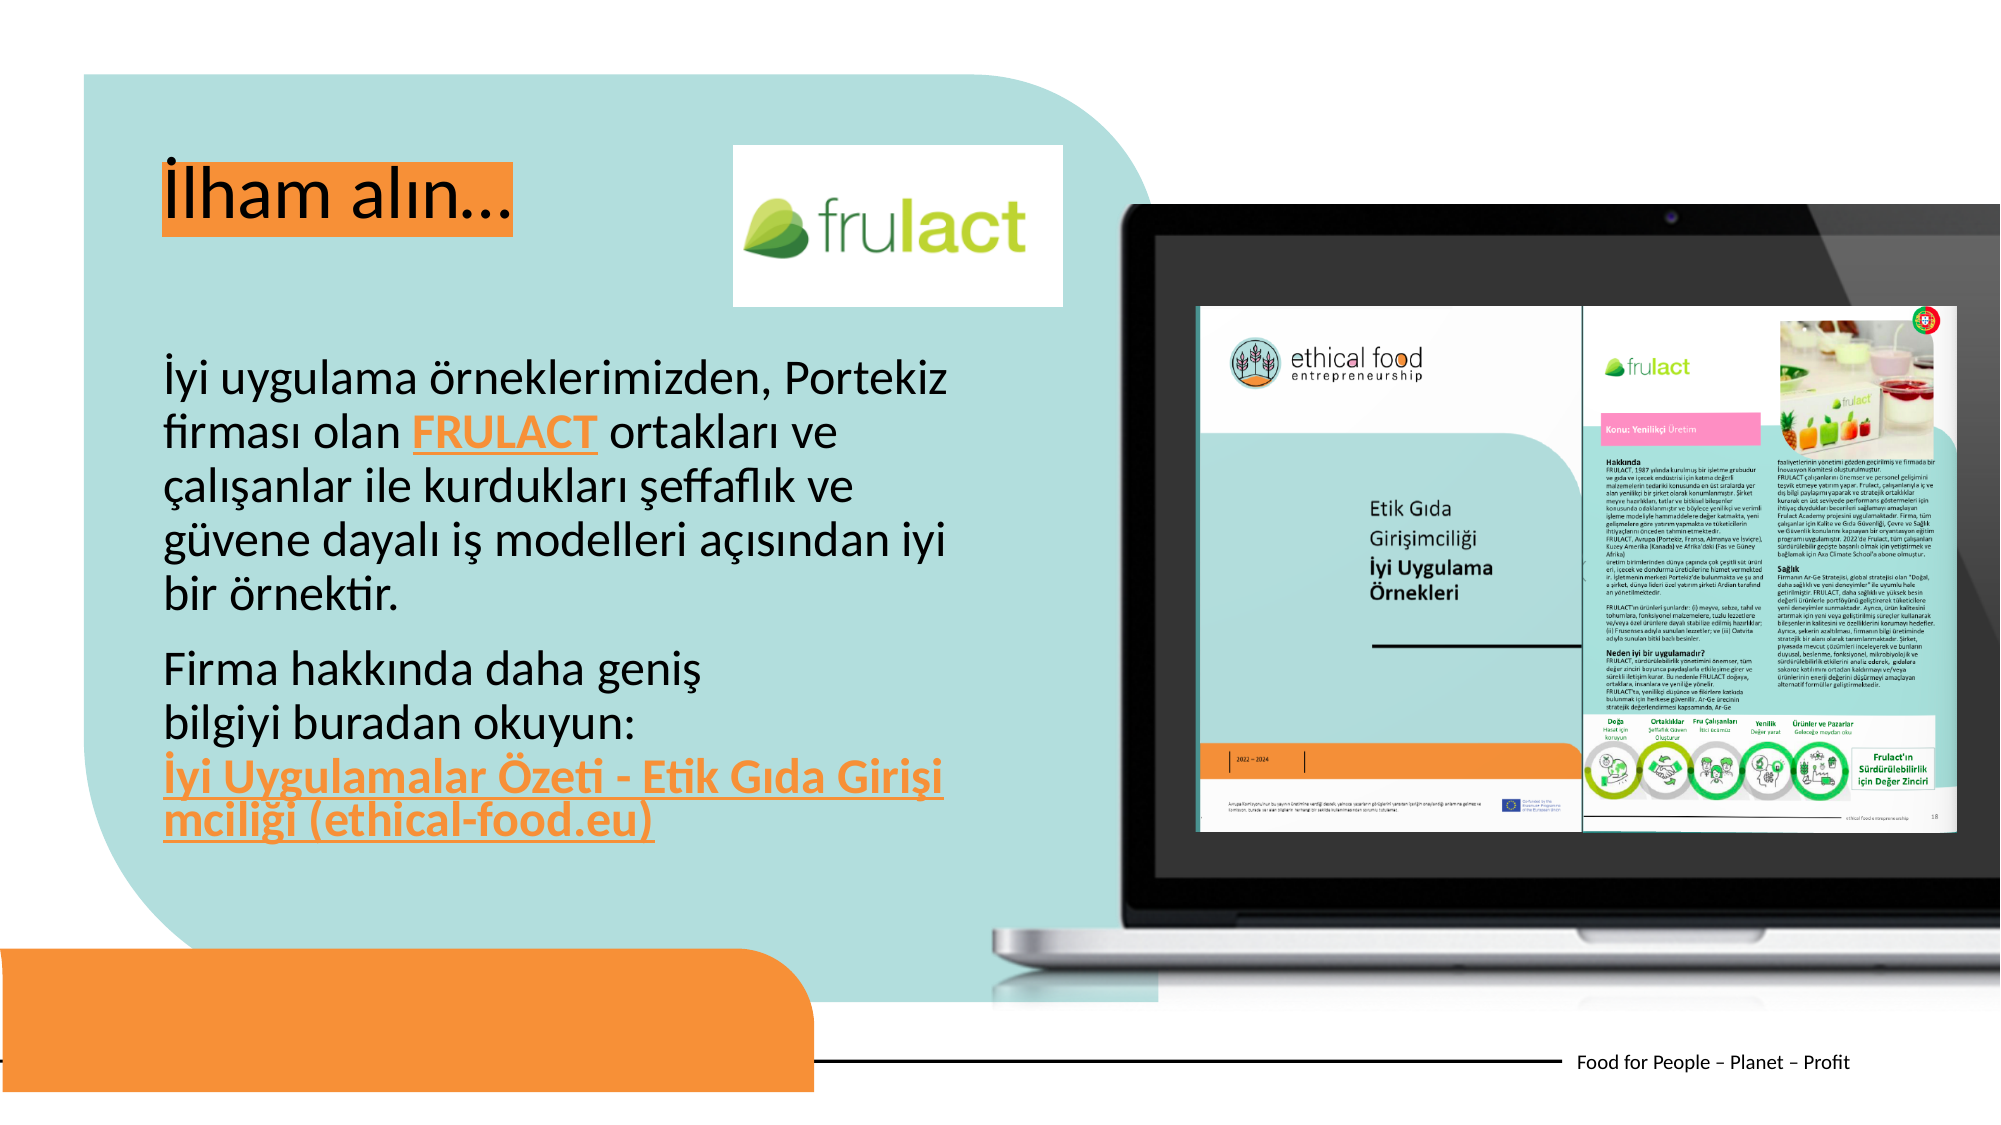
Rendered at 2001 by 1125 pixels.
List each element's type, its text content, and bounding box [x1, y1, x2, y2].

list İlham alın… [147, 146, 967, 309]
picture [732, 145, 2000, 1087]
list İyi uygulama örneklerimizden, Portekiz firması olan FRULACT ortakları ve çalışanlar ile kurdukları şeffaflık ve güvene dayalı iş modelleri açısından iyi bir örnektir. Firma hakkında daha geniş bilgiyi buradan okuyun: İyi Uygulamalar Özeti - Etik Gıda Girişimciliği (ethical-food.eu) [148, 343, 967, 884]
